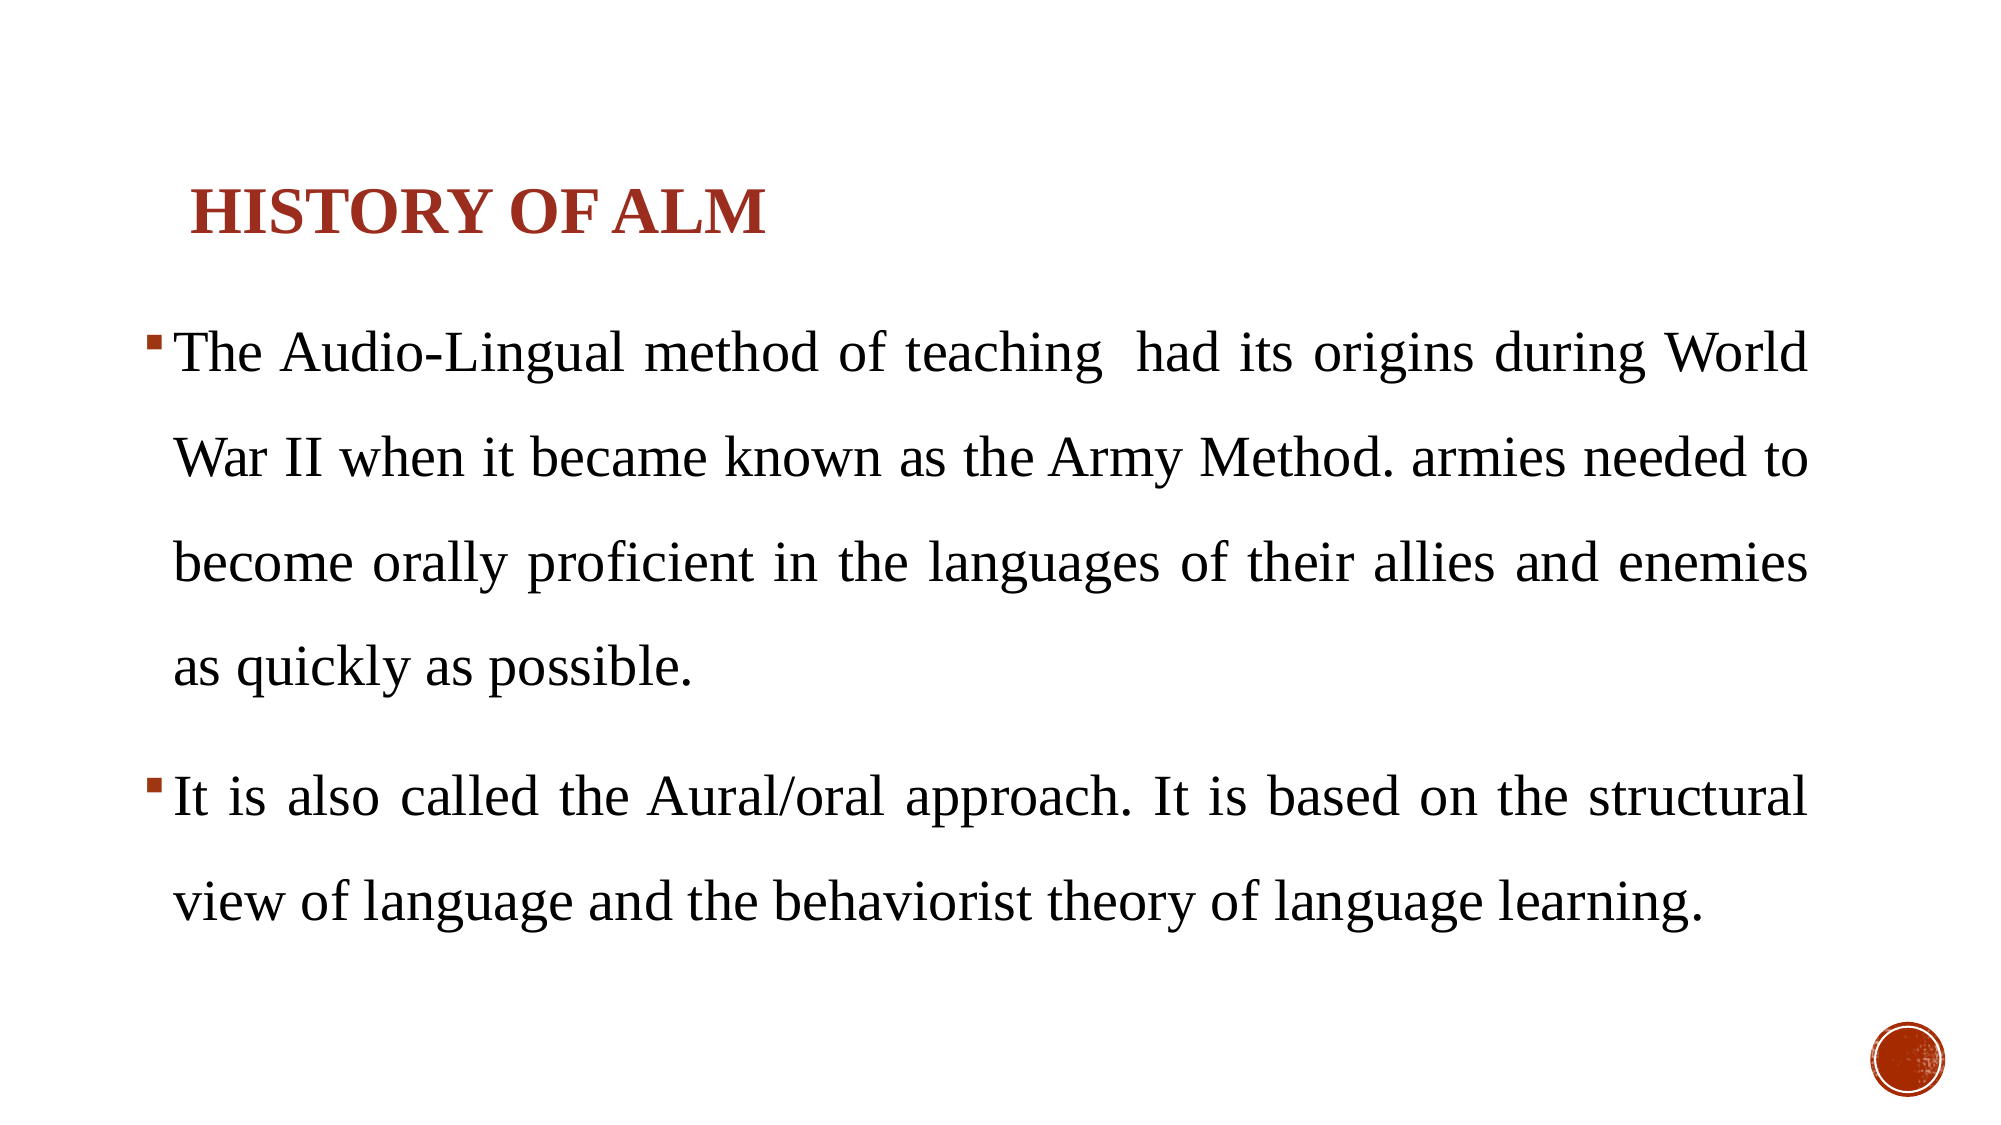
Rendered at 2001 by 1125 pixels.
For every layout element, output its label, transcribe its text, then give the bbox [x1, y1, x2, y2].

title History of ALM [175, 79, 1826, 270]
list The Audio-Lingual method of teaching had its origins during World War II when it became known as the Army Method. armies needed to become orally proficient in the languages of their allies and enemies as quickly as possible. It is also called the Aural/oral approach. It is based on the structural view of language and the behaviorist theory of language learning. [128, 270, 1826, 1065]
